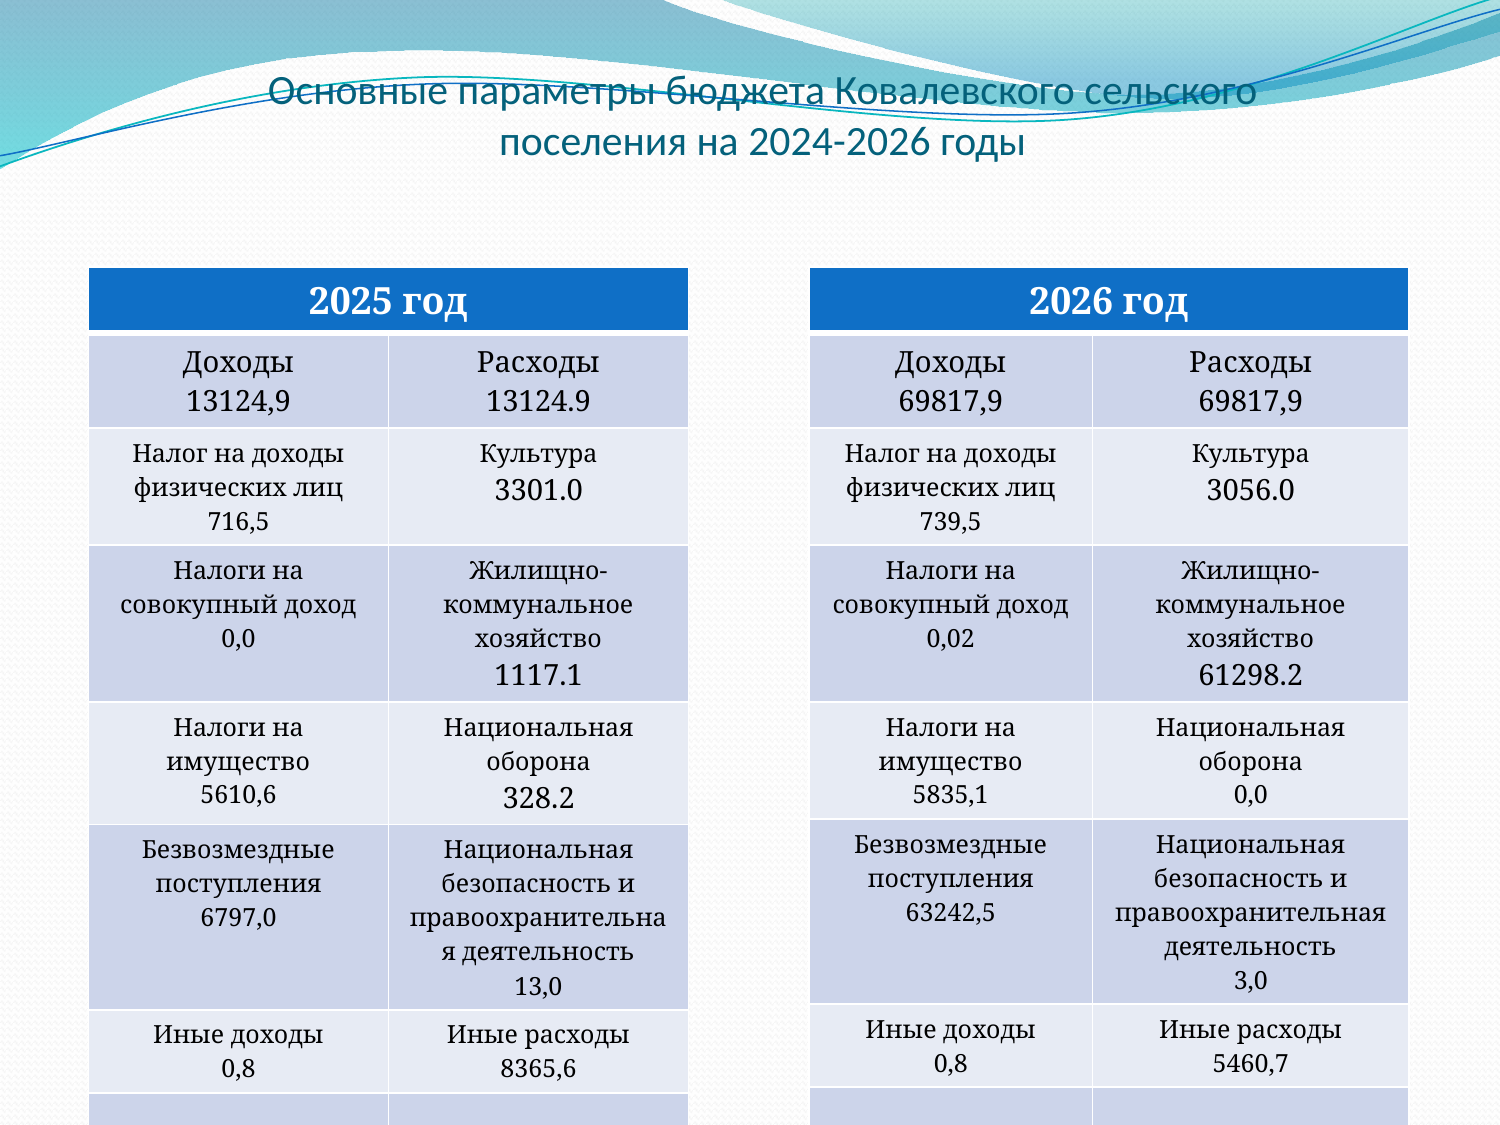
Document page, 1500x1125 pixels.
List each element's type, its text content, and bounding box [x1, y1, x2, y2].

table_cell Расходы 69817,9 [1093, 336, 1408, 427]
table_header 2026 год [810, 268, 1408, 330]
table_cell Жилищно-коммунальное хозяйство 1117.1 [389, 546, 688, 701]
table_cell Доходы 69817,9 [810, 336, 1092, 427]
table_cell Иные расходы 8365,6 [389, 1011, 688, 1092]
table_cell Расходы 13124.9 [389, 336, 688, 427]
table_cell Иные доходы 0,8 [89, 1011, 388, 1092]
table_cell Жилищно-коммунальное хозяйство 61298.2 [1093, 546, 1408, 701]
table_cell Безвозмездные поступления 6797,0 [89, 825, 388, 1009]
table_header 2025 год [89, 268, 688, 330]
table_cell Национальная оборона 0,0 [1093, 703, 1408, 818]
table_cell Налоги на совокупный доход 0,0 [89, 546, 388, 701]
table_cell Культура 3301.0 [389, 429, 688, 544]
table_cell Налоги на имущество 5610,6 [89, 703, 388, 824]
table_cell Налог на доходы физических лиц 716,5 [89, 429, 388, 544]
table_cell [810, 1088, 1092, 1125]
table_cell Иные расходы 5460,7 [1093, 1005, 1408, 1086]
table_cell Национальная безопасность и правоохранительная деятельность 3,0 [1093, 820, 1408, 1003]
table_cell [89, 1094, 388, 1125]
table_cell Иные доходы 0,8 [810, 1005, 1092, 1086]
table_cell [389, 1094, 688, 1125]
table_cell Налоги на совокупный доход 0,02 [810, 546, 1092, 701]
title Основные параметры бюджета Ковалевского сельского поселения на 2024-2026 годы [206, 42, 1320, 164]
table_cell Безвозмездные поступления 63242,5 [810, 820, 1092, 1003]
table_cell Доходы 13124,9 [89, 336, 388, 427]
table_cell [1093, 1088, 1408, 1125]
table_cell Налог на доходы физических лиц 739,5 [810, 429, 1092, 544]
table_cell Налоги на имущество 5835,1 [810, 703, 1092, 818]
table_cell Культура 3056.0 [1093, 429, 1408, 544]
table_cell Национальная безопасность и правоохранительная деятельность 13,0 [389, 825, 688, 1009]
table_cell Национальная оборона 328.2 [389, 703, 688, 824]
